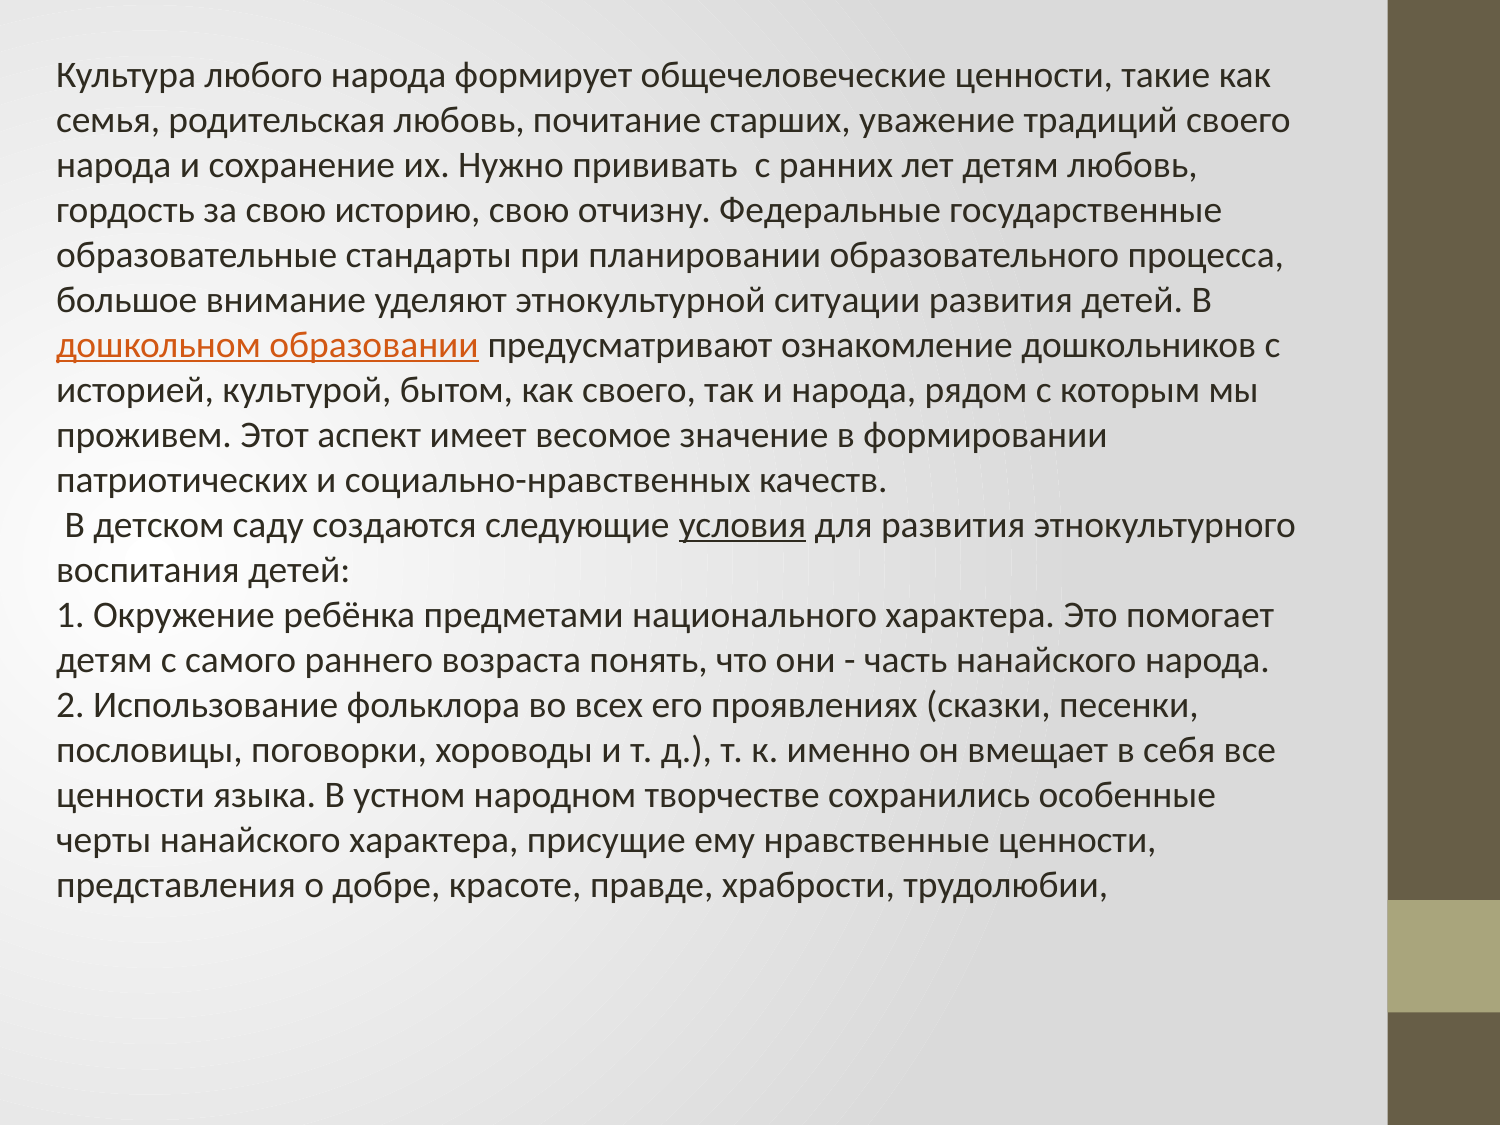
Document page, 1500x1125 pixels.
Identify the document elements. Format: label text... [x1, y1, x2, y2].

text_box Культура любого народа формирует общечеловеческие ценности, такие как семья, родительская любовь, почитание старших, уважение традиций своего народа и сохранение их. Нужно прививать с ранних лет детям любовь, гордость за свою историю, свою отчизну. Федеральные государственные образовательные стандарты при планировании образовательного процесса, большое внимание уделяют этнокультурной ситуации развития детей. В дошкольном образовании предусматривают ознакомление дошкольников с историей, культурой, бытом, как своего, так и народа, рядом с которым мы проживем. Этот аспект имеет весомое значение в формировании патриотических и социально-нравственных качеств. В детском саду создаются следующие условия для развития этнокультурного воспитания детей: 1. Окружение ребёнка предметами национального характера. Это помогает детям с самого раннего возраста понять, что они - часть нанайского народа. 2. Использование фольклора во всех его проявлениях (сказки, песенки, пословицы, поговорки, хороводы и т. д.), т. к. именно он вмещает в себя все ценности языка. В устном народном творчестве сохранились особенные черты нанайского характера, присущие ему нравственные ценности, представления о добре, красоте, правде, храбрости, трудолюбии, [41, 42, 1317, 1048]
